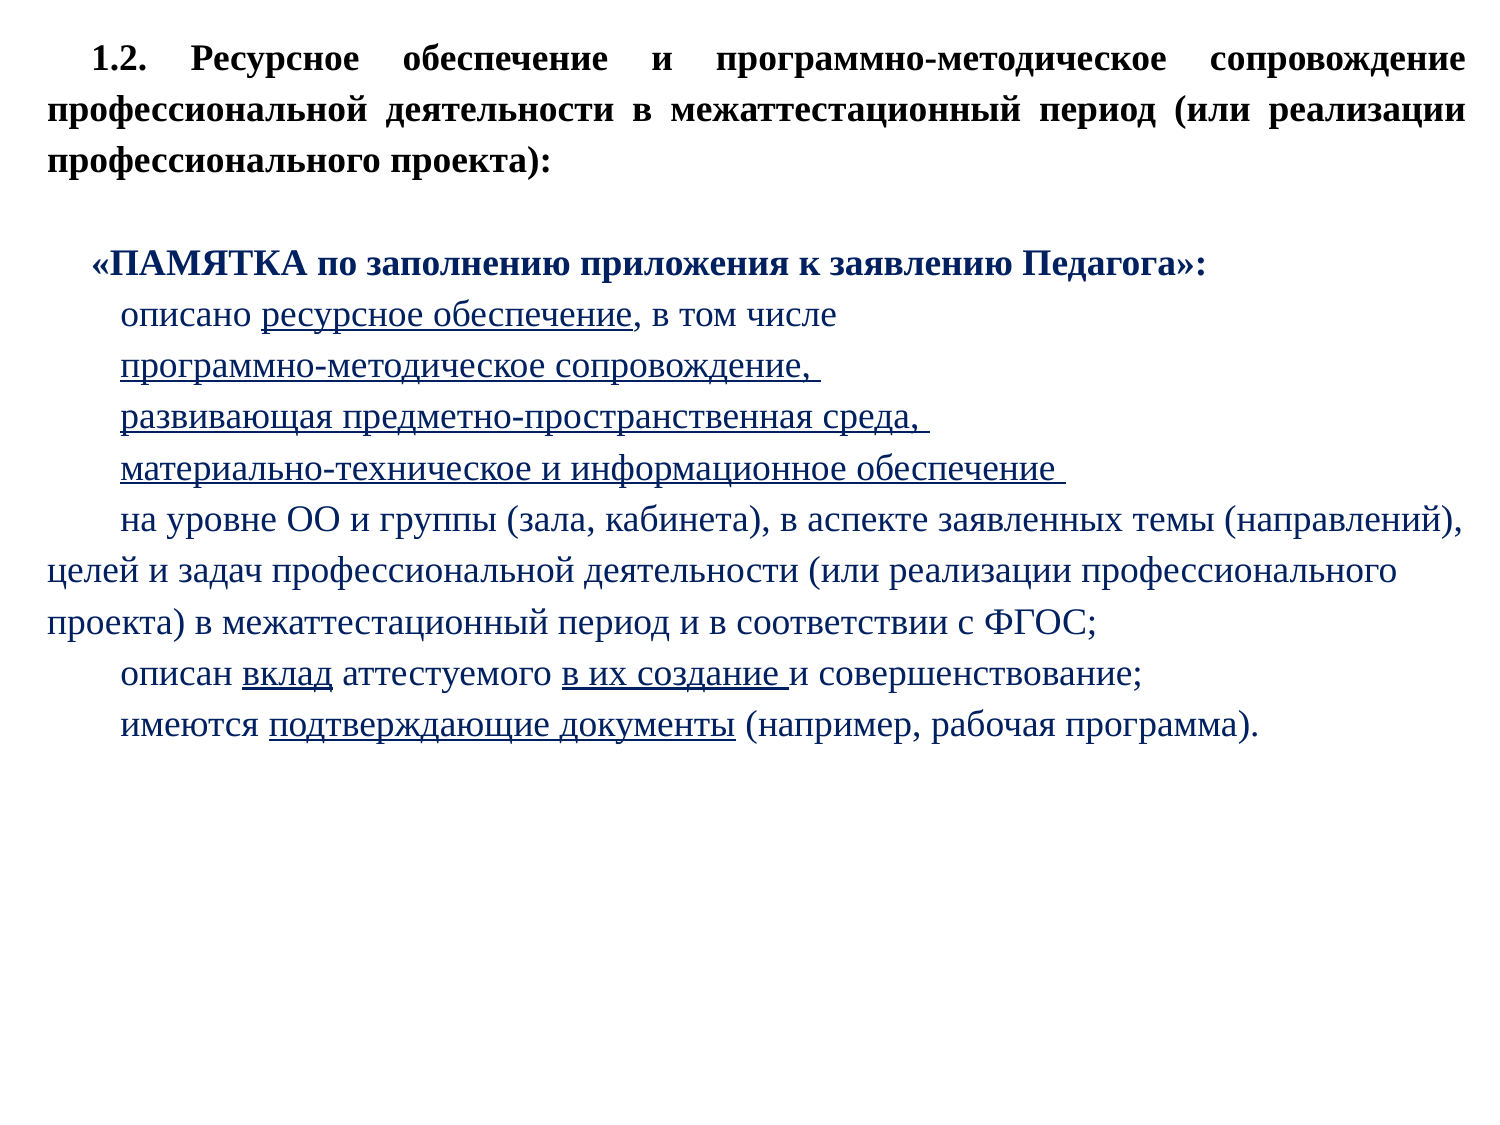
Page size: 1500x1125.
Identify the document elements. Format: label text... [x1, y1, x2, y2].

text_box 1.2. Ресурсное обеспечение и программно-методическое сопровождение профессиональной деятельности в межаттестационный период (или реализации профессионального проекта): «ПАМЯТКА по заполнению приложения к заявлению Педагога»: описано ресурсное обеспечение, в том числе программно-методическое сопровождение, развивающая предметно-пространственная среда, материально-техническое и информационное обеспечение на уровне ОО и группы (зала, кабинета), в аспекте заявленных темы (направлений), целей и задач профессиональной деятельности (или реализации профессионального проекта) в межаттестационный период и в соответствии с ФГОС; описан вклад аттестуемого в их создание и совершенствование; имеются подтверждающие документы (например, рабочая программа). [17, 19, 1482, 752]
